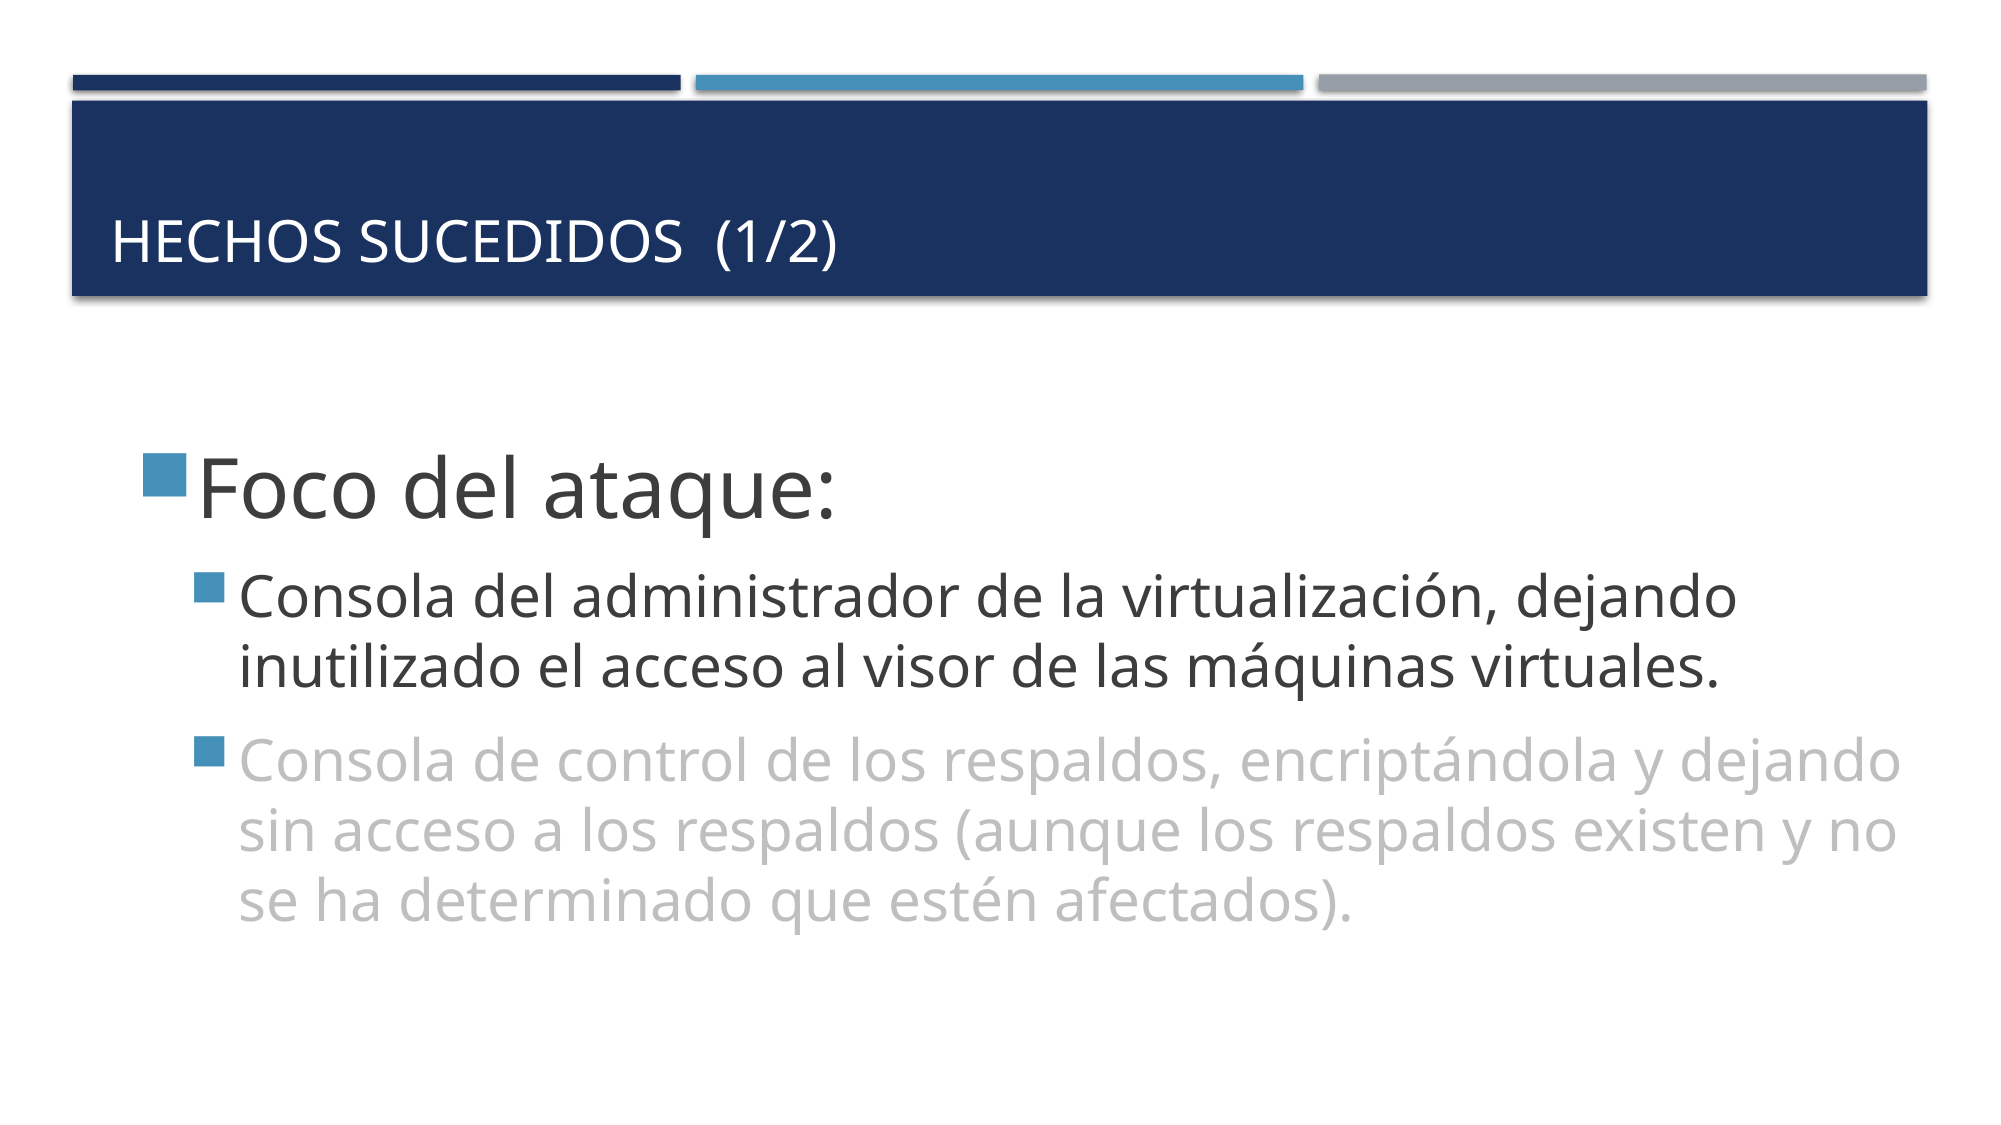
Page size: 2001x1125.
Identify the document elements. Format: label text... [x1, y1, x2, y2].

text_box Foco del ataque: Consola del administrador de la virtualización, dejando inutilizado el acceso al visor de las máquinas virtuales. Consola de control de los respaldos, encriptándola y dejando sin acceso a los respaldos (aunque los respaldos existen y no se ha determinado que estén afectados). [120, 382, 1930, 986]
title Hechos sucedidos (1/2) [95, 115, 1905, 282]
